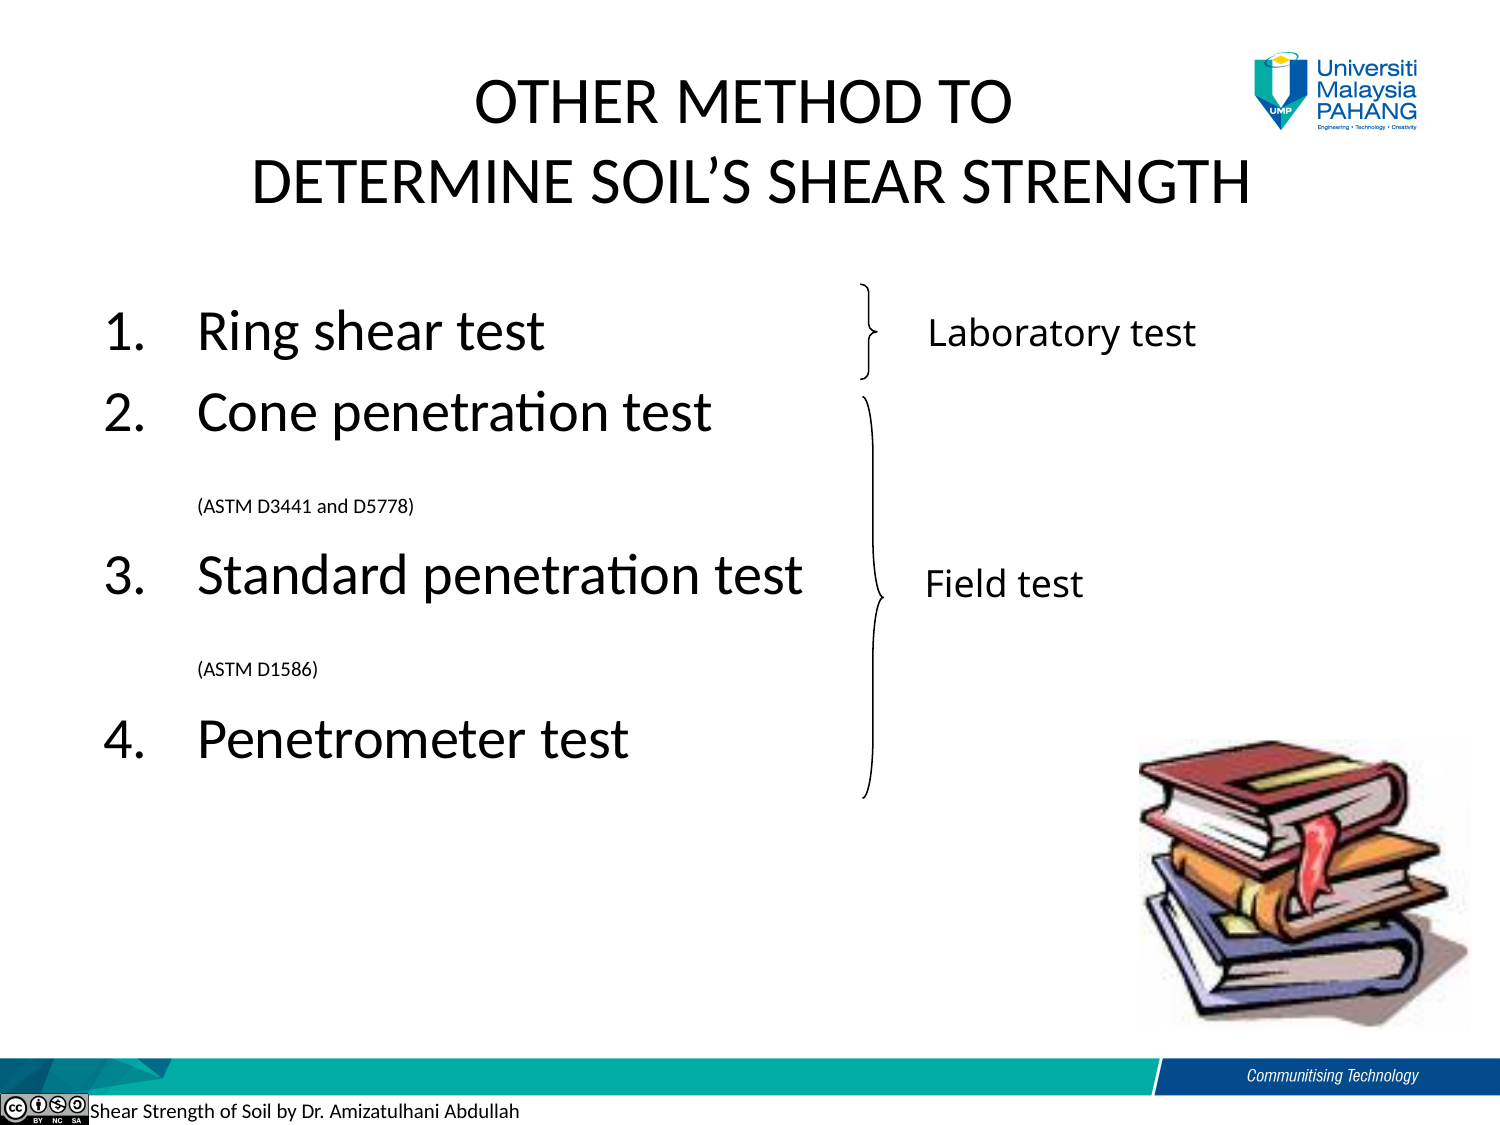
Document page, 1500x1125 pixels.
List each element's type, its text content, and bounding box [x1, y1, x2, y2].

text_box Field test [909, 552, 1365, 613]
text_box OTHER METHOD TO DETERMINE SOIL’S SHEAR STRENGTH [1, 42, 1500, 231]
text_box 1. Ring shear test 2. Cone penetration test (ASTM D3441 and D5778) 3. Standard penetration test (ASTM D1586) 4. Penetrometer test [88, 284, 1401, 941]
text_box [860, 284, 877, 380]
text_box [0, 1093, 692, 1125]
text_box Laboratory test [912, 301, 1404, 361]
text_box [862, 396, 884, 799]
picture [0, 0, 1500, 1125]
